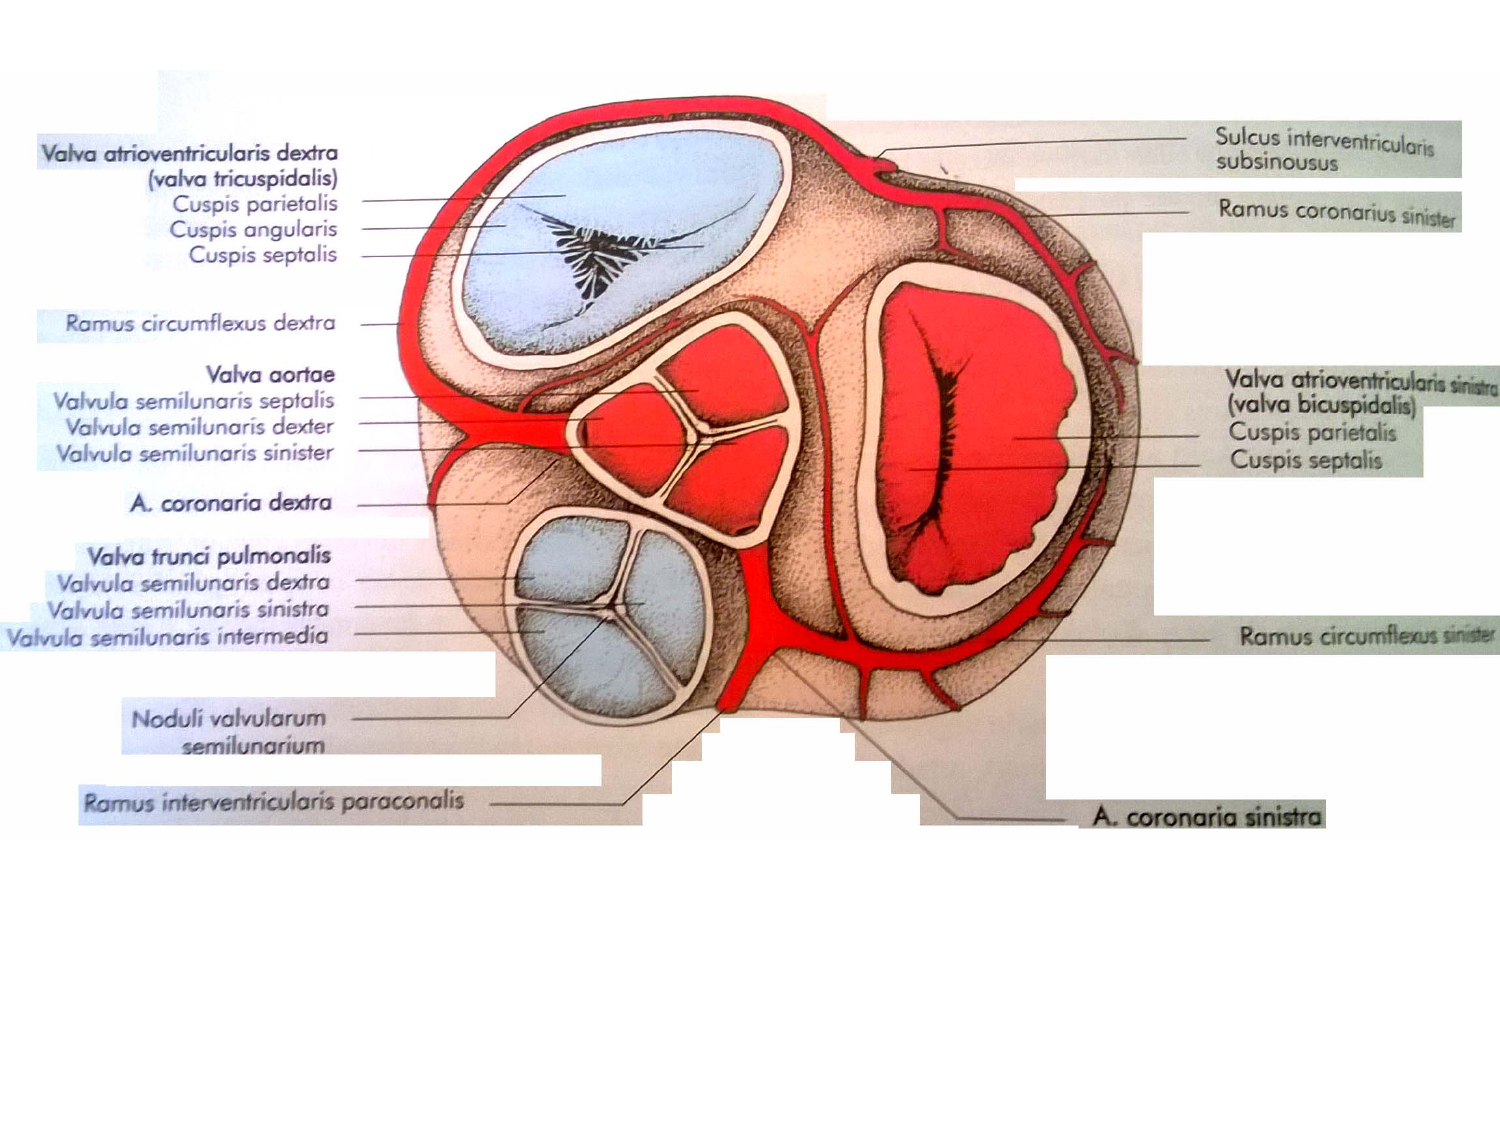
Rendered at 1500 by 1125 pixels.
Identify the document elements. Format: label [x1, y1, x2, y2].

picture [0, 70, 1500, 842]
